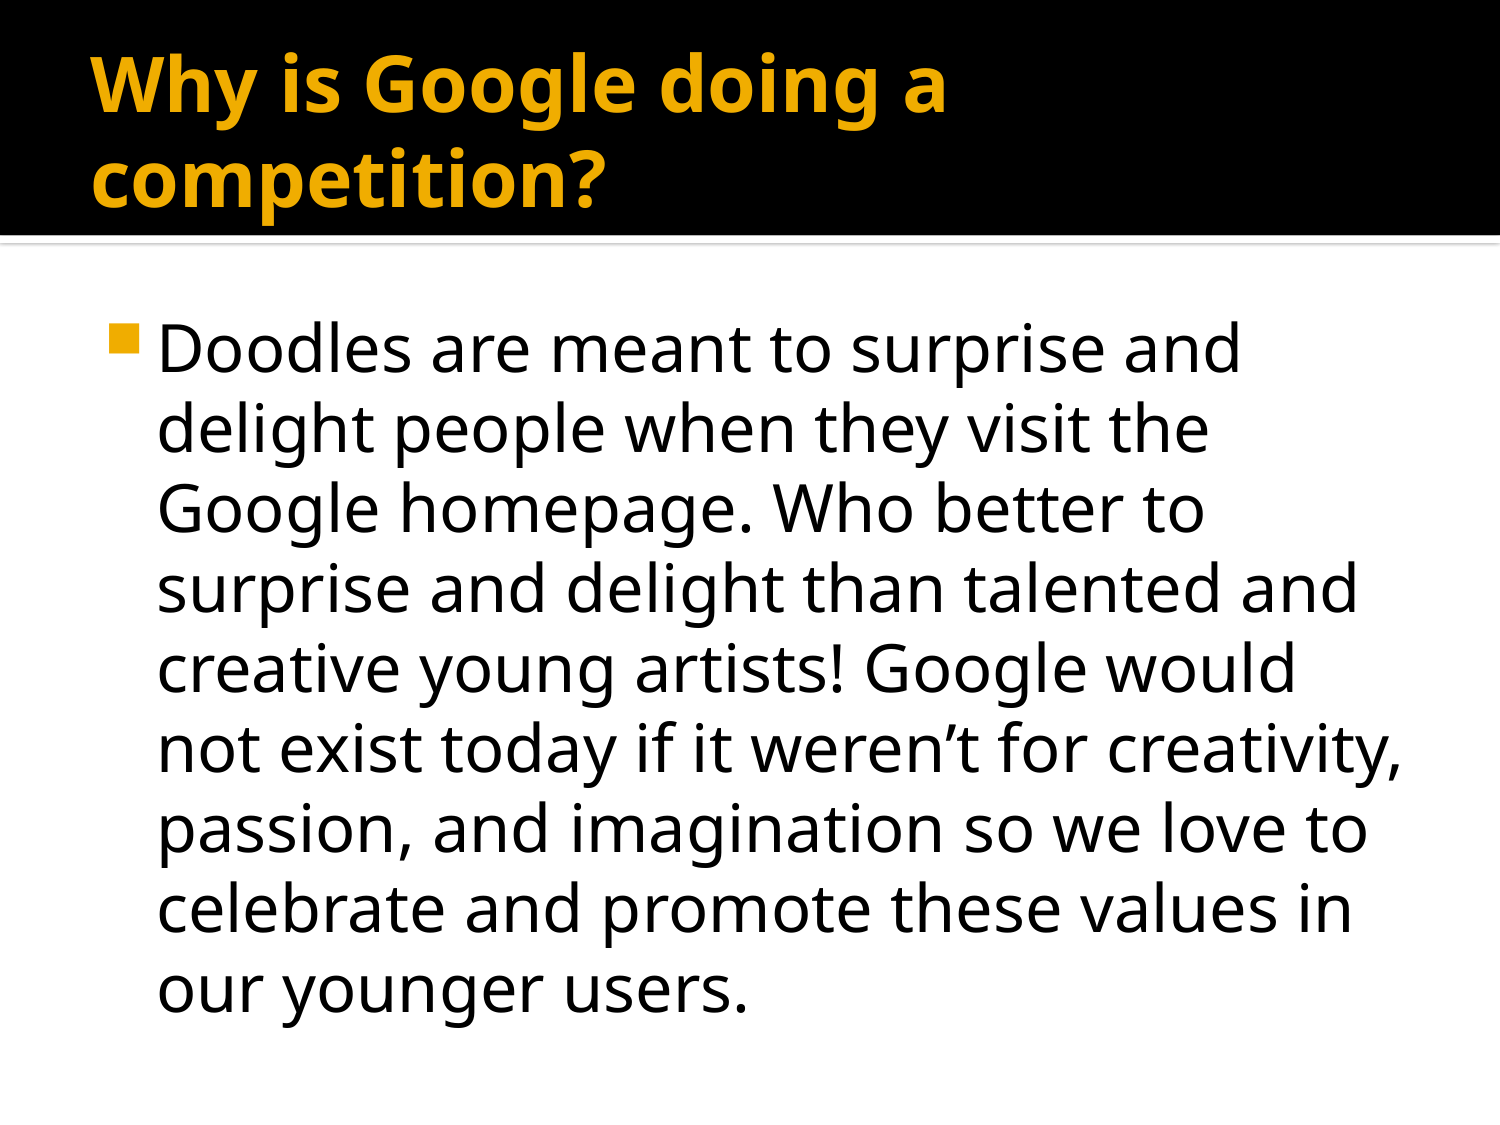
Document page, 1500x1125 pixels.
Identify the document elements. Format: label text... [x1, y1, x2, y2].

list Doodles are meant to surprise and delight people when they visit the Google homepage. Who better to surprise and delight than talented and creative young artists! Google would not exist today if it weren’t for creativity, passion, and imagination so we love to celebrate and promote these values in our younger users. [75, 291, 1425, 1050]
title Why is Google doing a competition? [75, 25, 1425, 231]
